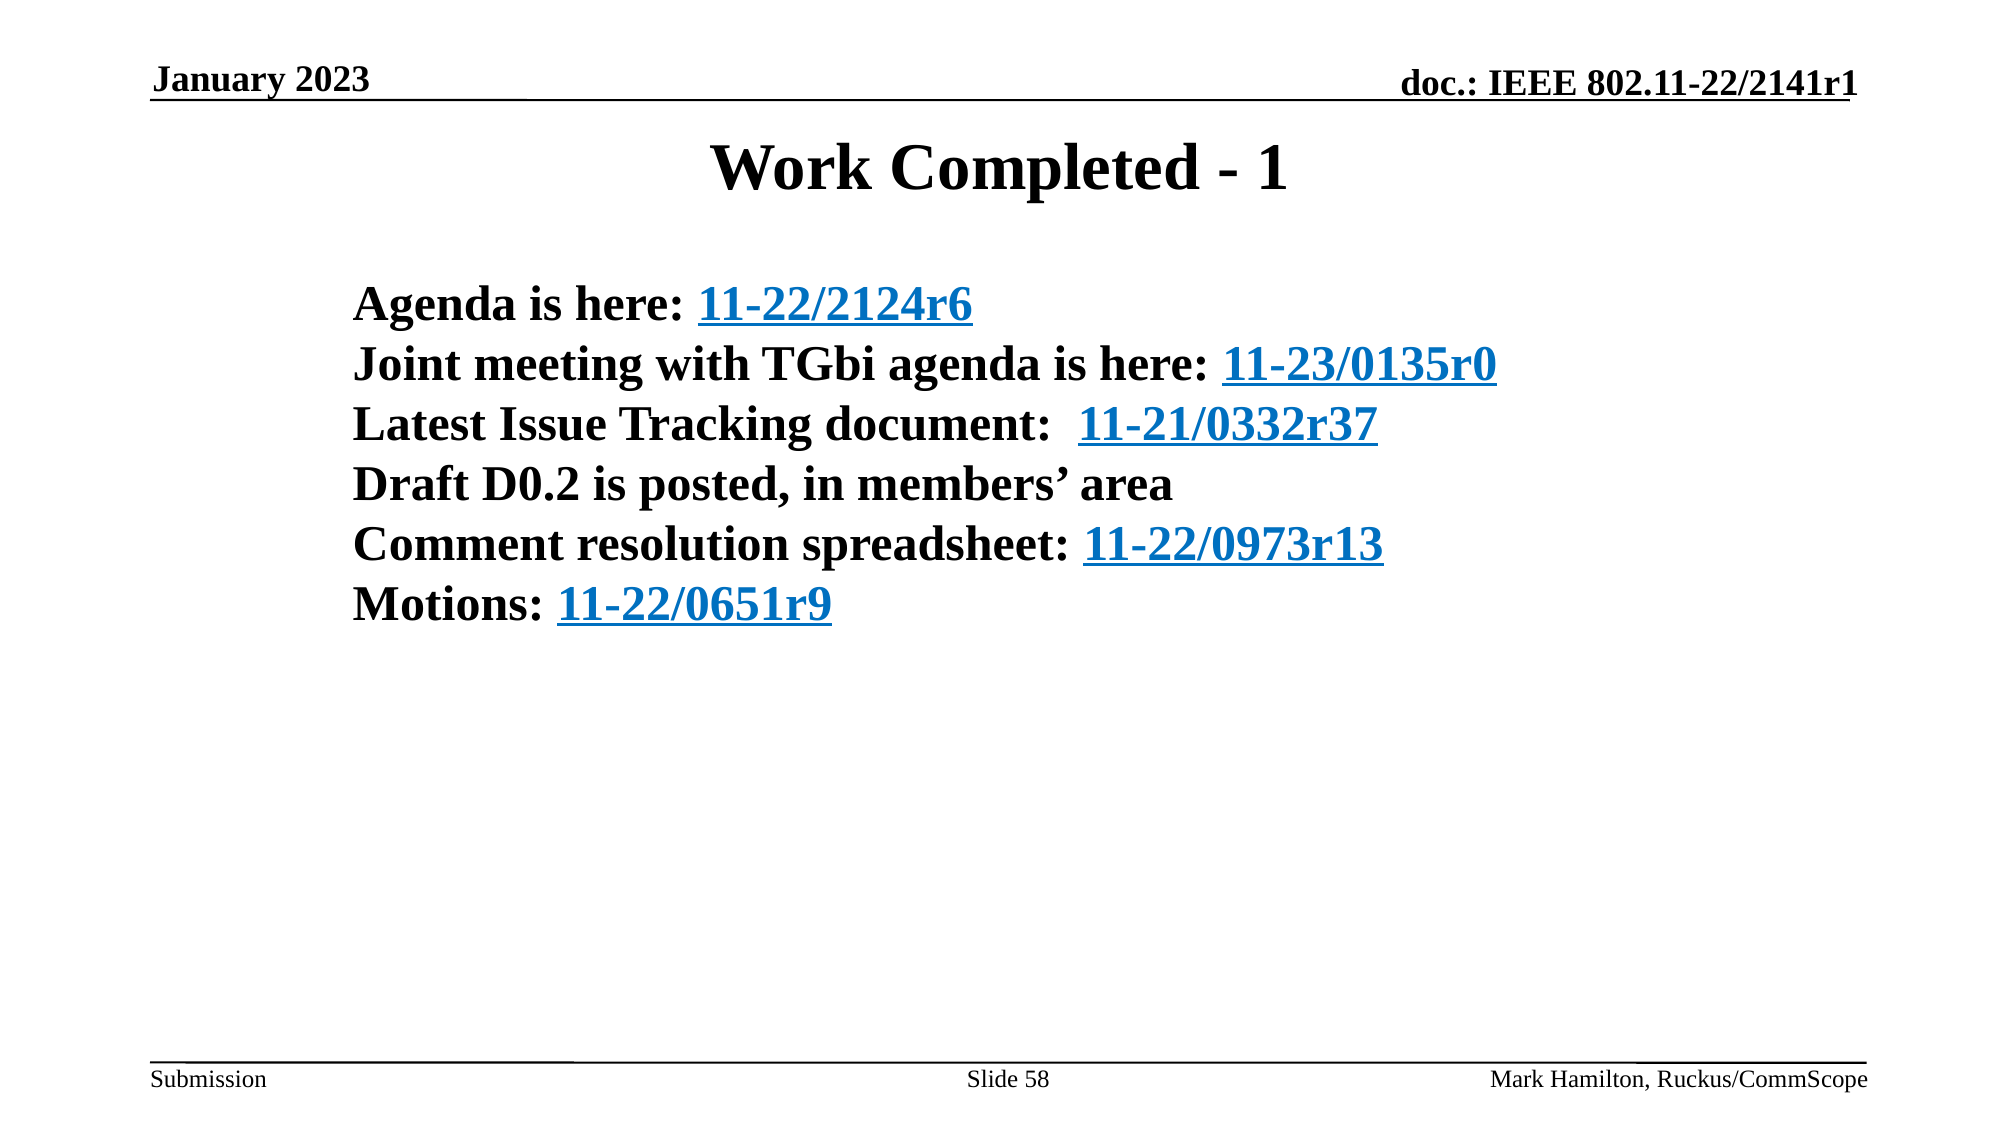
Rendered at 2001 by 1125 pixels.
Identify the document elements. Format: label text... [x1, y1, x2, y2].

slide_number Slide 58 [950, 1061, 1067, 1123]
list Agenda is here: 11-22/2124r6 Joint meeting with TGbi agenda is here: 11-23/0135r0 Latest Issue Tracking document: 11-21/0332r37 Draft D0.2 is posted, in members’ area Comment resolution spreadsheet: 11-22/0973r13 Motions: 11-22/0651r9 [337, 262, 1688, 1063]
title Work Completed - 1 [362, 112, 1638, 213]
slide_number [152, 54, 563, 100]
footer Mark Hamilton, Ruckus/CommScope [1171, 1061, 1869, 1093]
